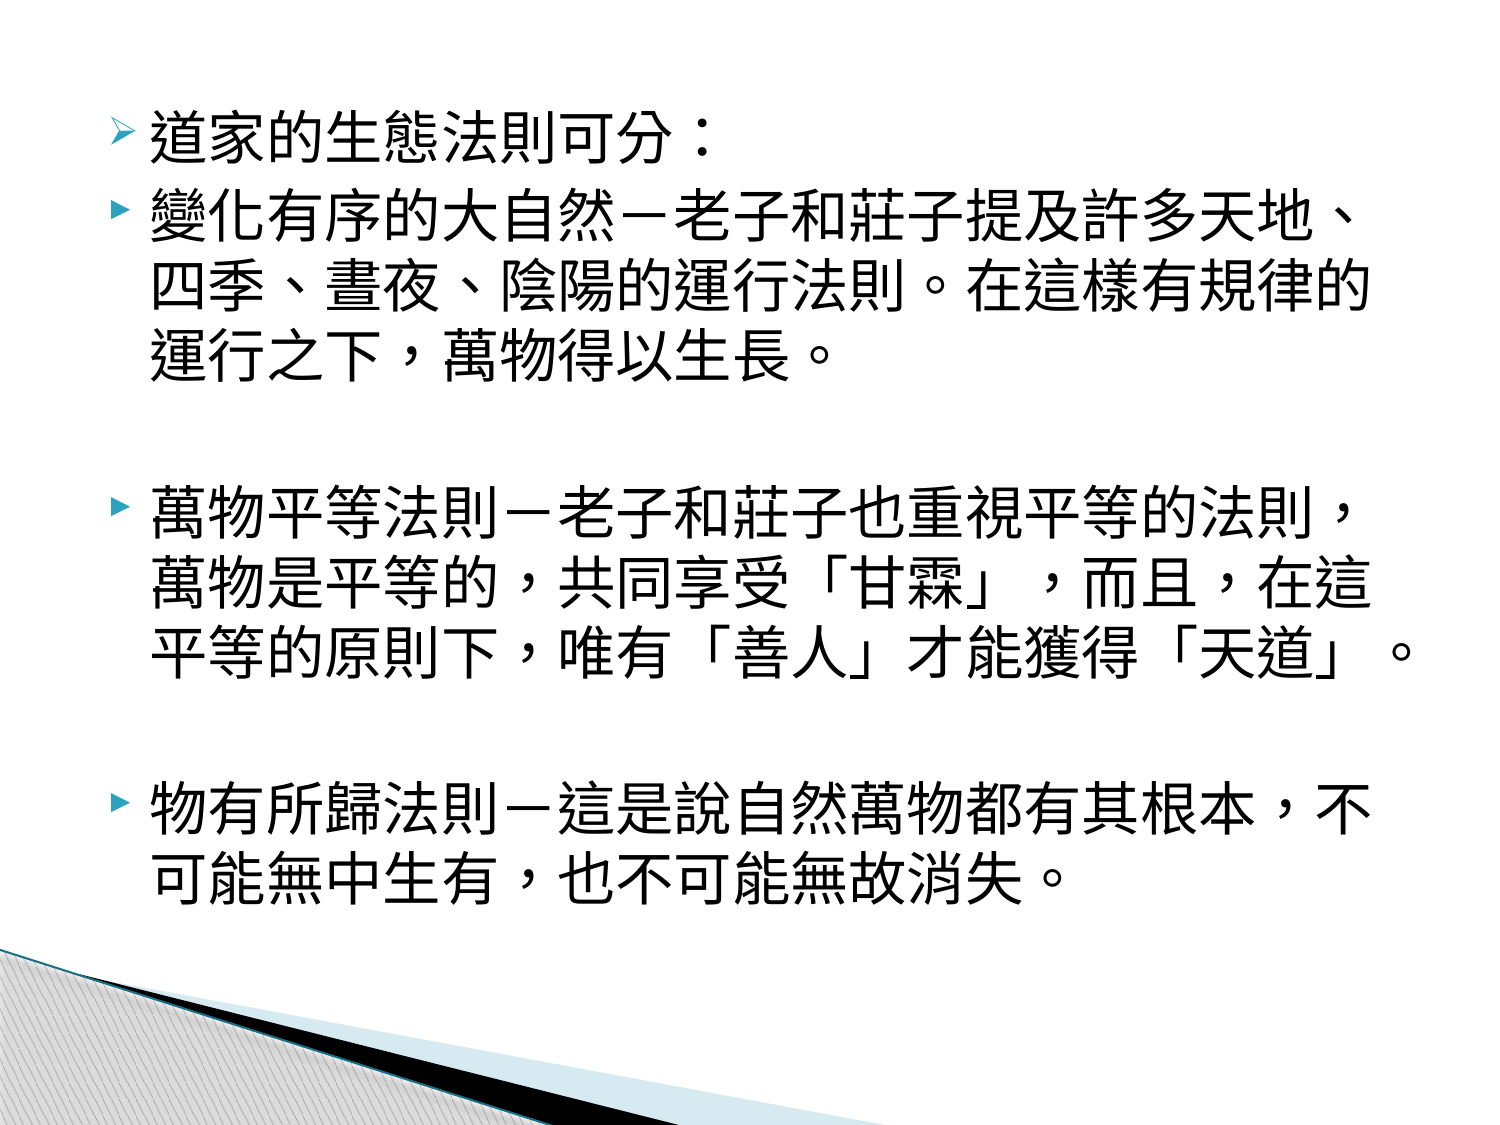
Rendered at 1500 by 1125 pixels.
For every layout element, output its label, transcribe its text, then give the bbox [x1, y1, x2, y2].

list 道家的生態法則可分： 變化有序的大自然－老子和莊子提及許多天地、四季、晝夜、陰陽的運行法則。在這樣有規律的運行之下，萬物得以生長。 萬物平等法則－老子和莊子也重視平等的法則，萬物是平等的，共同享受「甘霖」，而且，在這平等的原則下，唯有「善人」才能獲得「天道」。 物有所歸法則－這是說自然萬物都有其根本，不可能無中生有，也不可能無故消失。 [75, 93, 1425, 1047]
